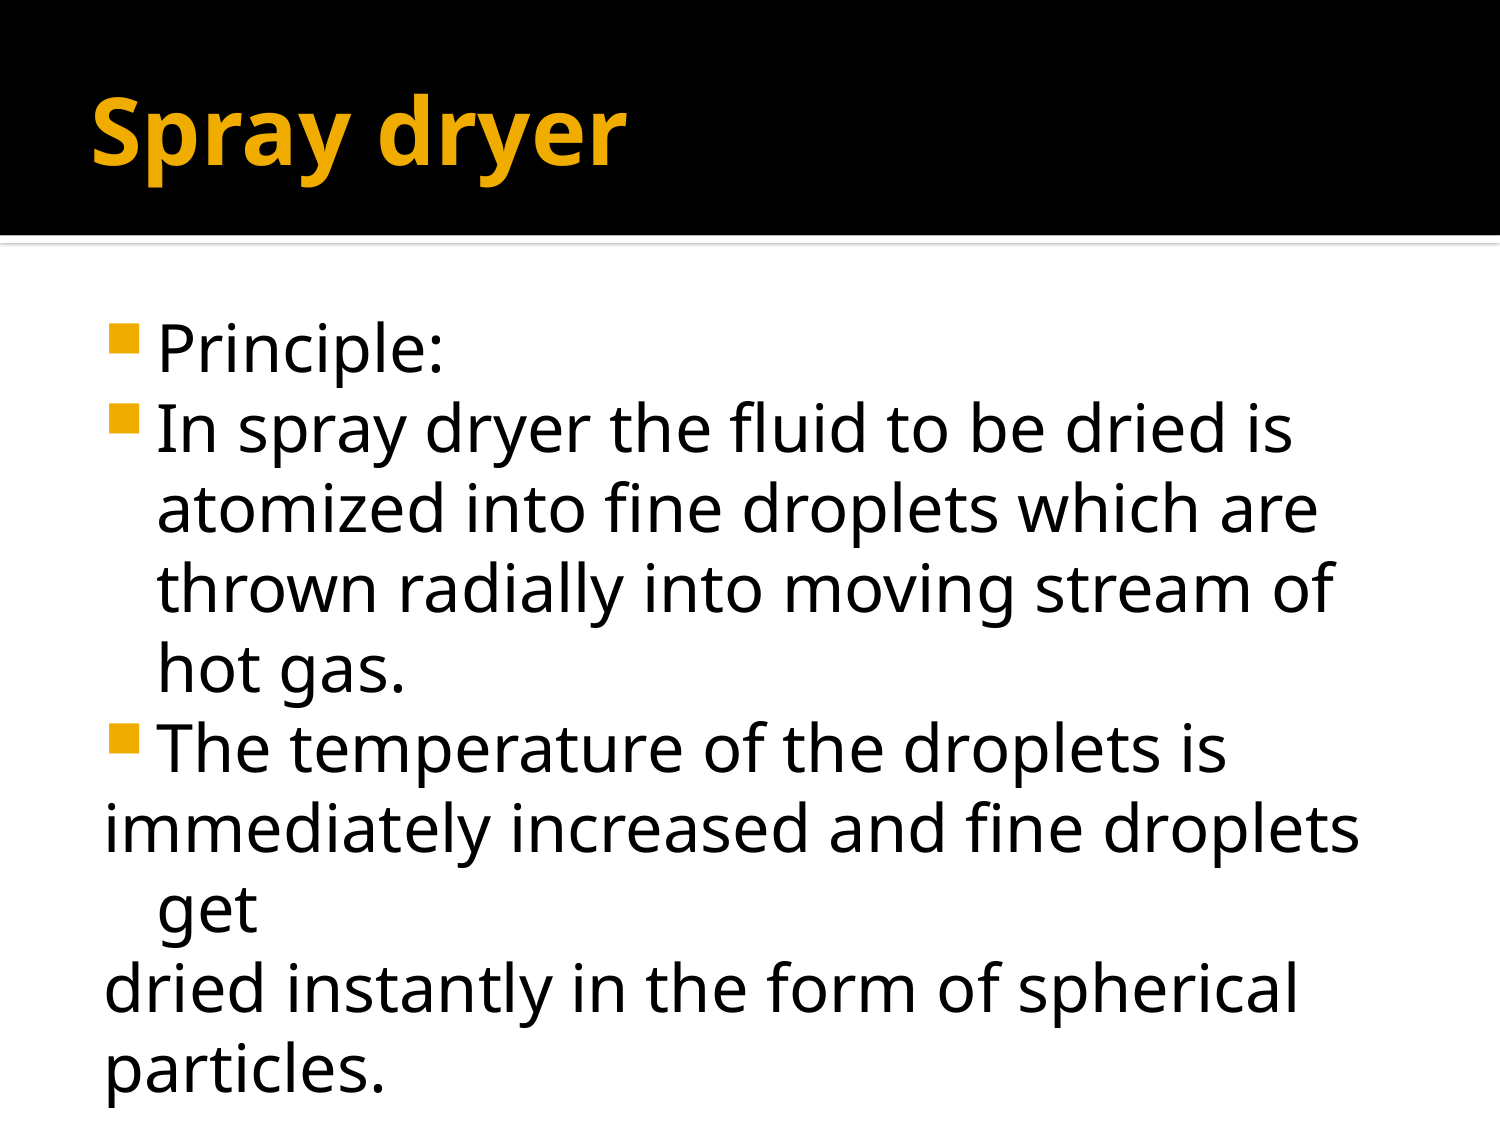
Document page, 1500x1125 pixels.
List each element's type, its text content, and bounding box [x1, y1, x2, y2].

title Spray dryer [75, 25, 1425, 231]
list Principle: In spray dryer the fluid to be dried is atomized into fine droplets which are thrown radially into moving stream of hot gas. The temperature of the droplets is immediately increased and fine droplets get dried instantly in the form of spherical particles. [75, 291, 1425, 1050]
